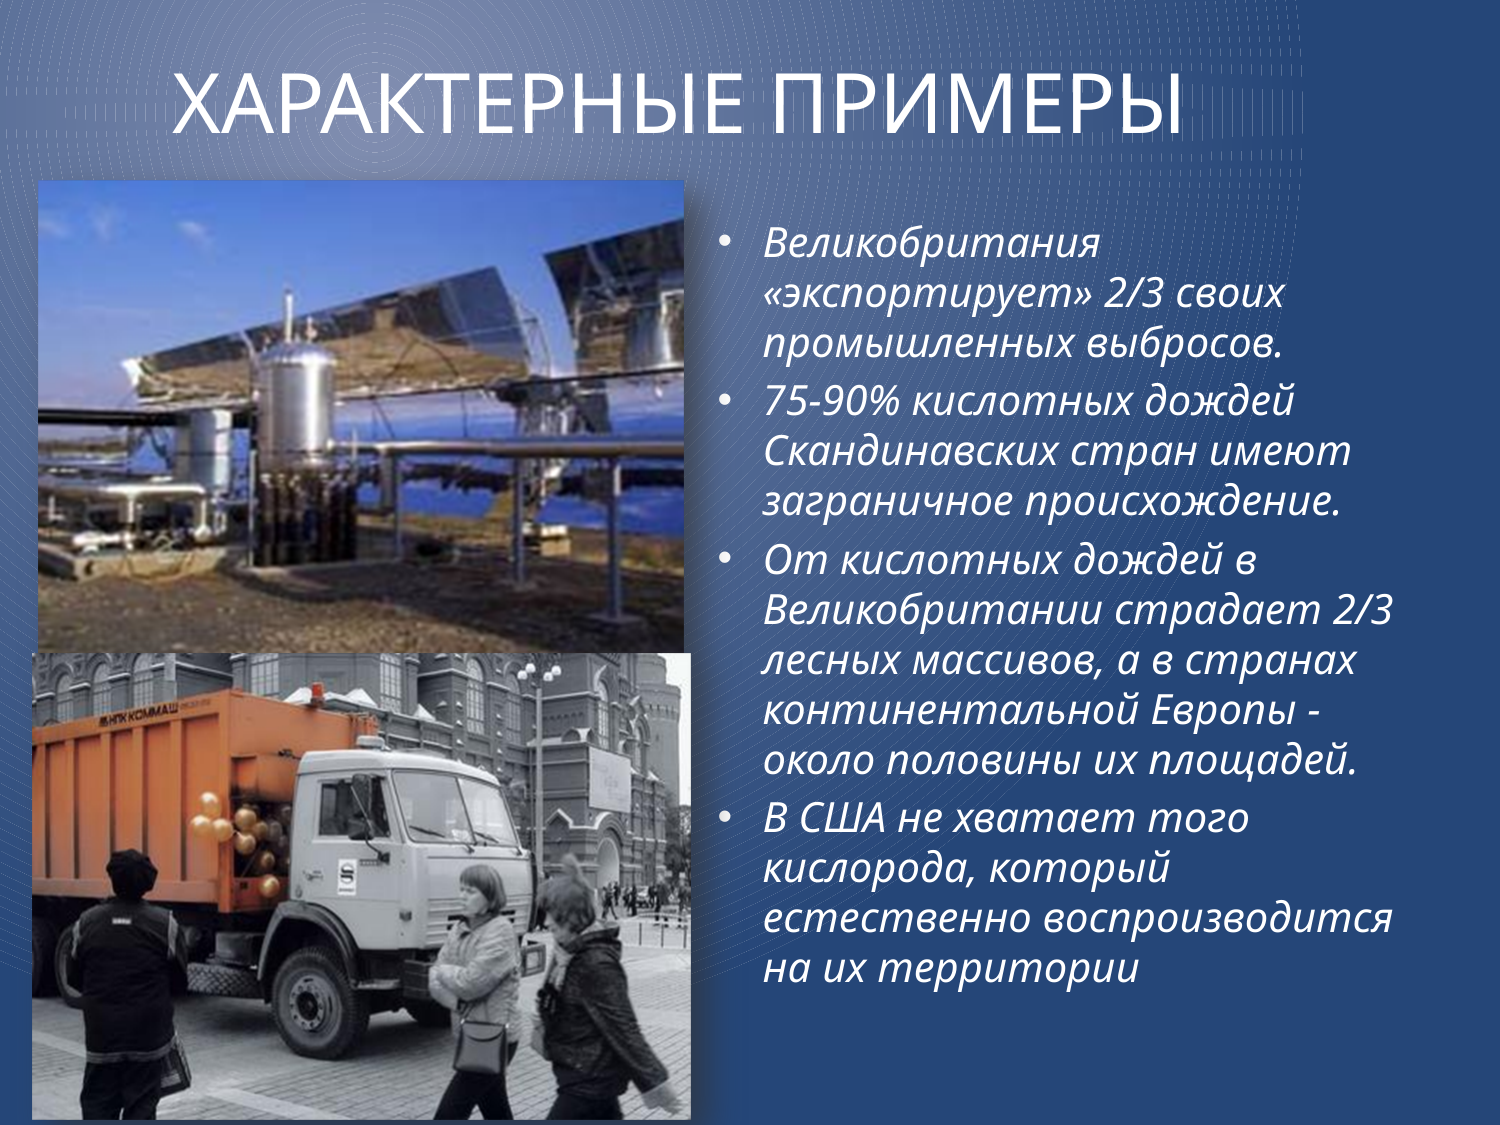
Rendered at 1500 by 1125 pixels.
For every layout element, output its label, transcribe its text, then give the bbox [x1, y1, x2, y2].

title Характерные примеры [147, 42, 1388, 220]
list Великобритания «экспортирует» 2/3 своих промышленных выбросов. 75-90% кислотных дождей Скандинавских стран имеют заграничное происхождение. От кислотных дождей в Великобритании страдает 2/3 лесных массивов, а в странах континентальной Европы - около половины их площадей. В США не хватает того кислорода, который естественно воспроизводится на их территории [754, 208, 1436, 917]
picture [0, 148, 756, 1125]
